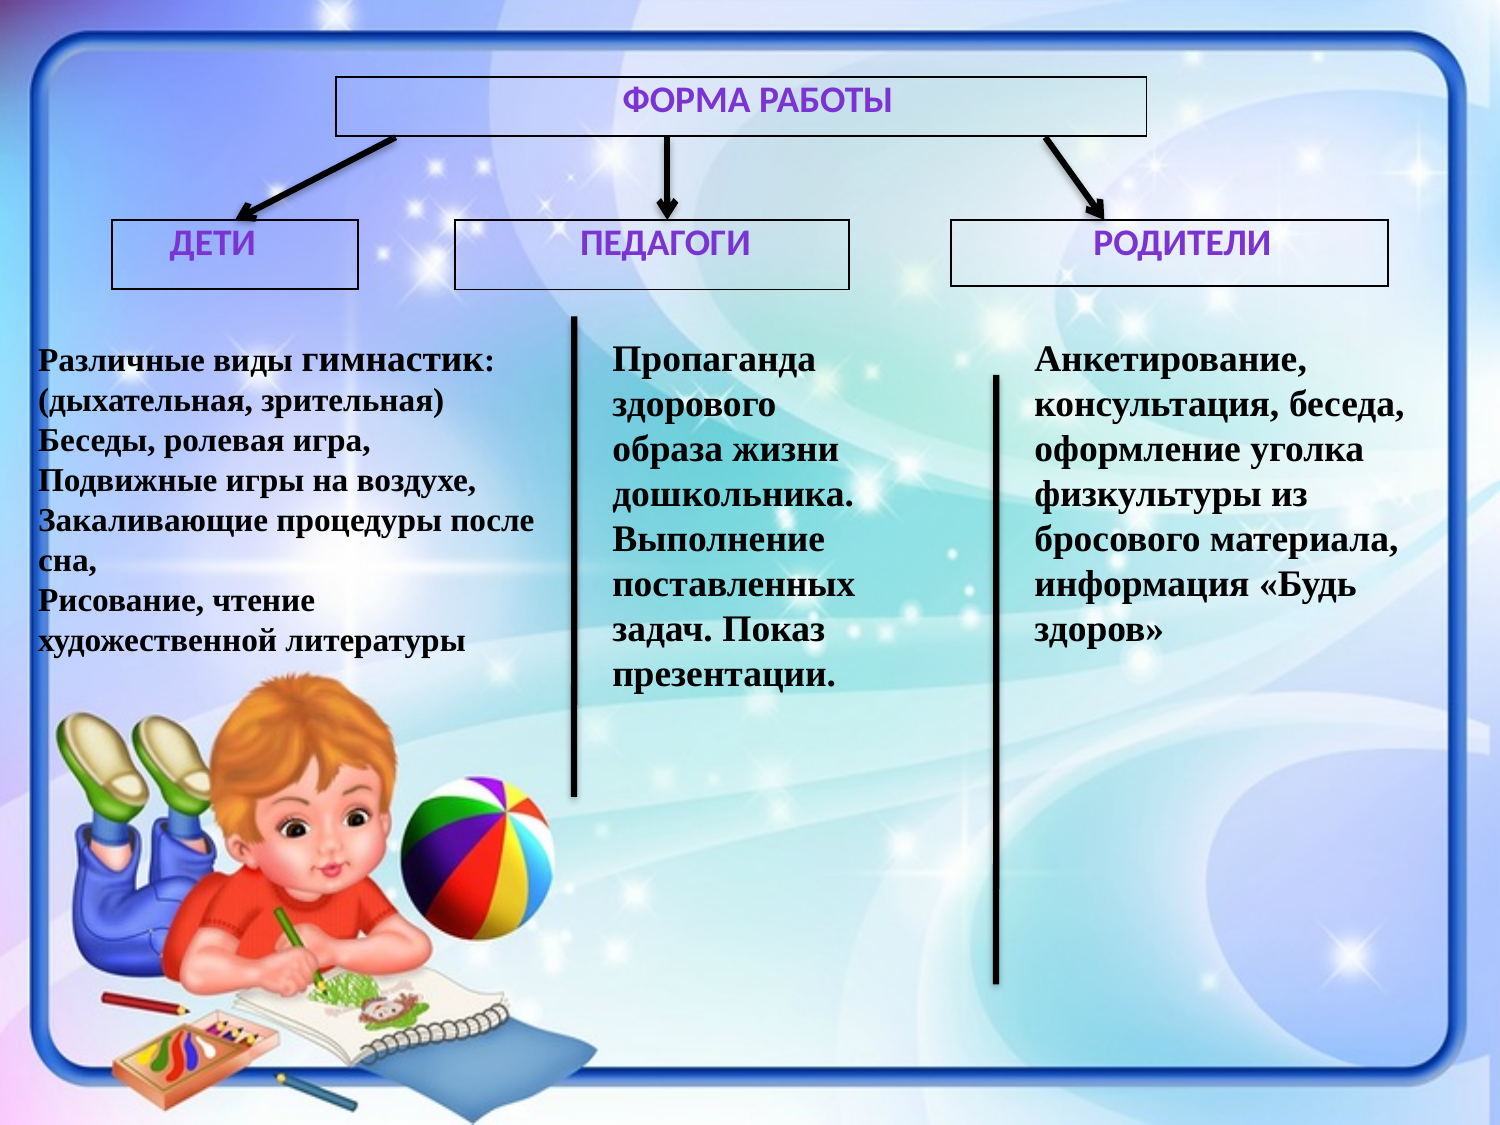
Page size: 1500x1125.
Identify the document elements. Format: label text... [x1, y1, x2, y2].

text_box Пропаганда здорового образа жизни дошкольника. Выполнение поставленных задач. Показ презентации. [597, 326, 880, 701]
table_header Родители [952, 221, 1387, 285]
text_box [1045, 136, 1105, 221]
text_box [234, 136, 396, 221]
table_header Форма работы [337, 78, 1146, 135]
text_box Различные виды гимнастик: (дыхательная, зрительная) Беседы, ролевая игра, Подвижные игры на воздухе, Закаливающие процедуры после сна, Рисование, чтение художественной литературы [23, 326, 551, 666]
text_box Анкетирование, консультация, беседа, оформление уголка физкультуры из бросового материала, информация «Будь здоров» [1019, 326, 1480, 656]
table_header Педагоги [456, 221, 848, 289]
picture [0, 0, 1500, 1125]
table_header Дети [113, 221, 357, 288]
